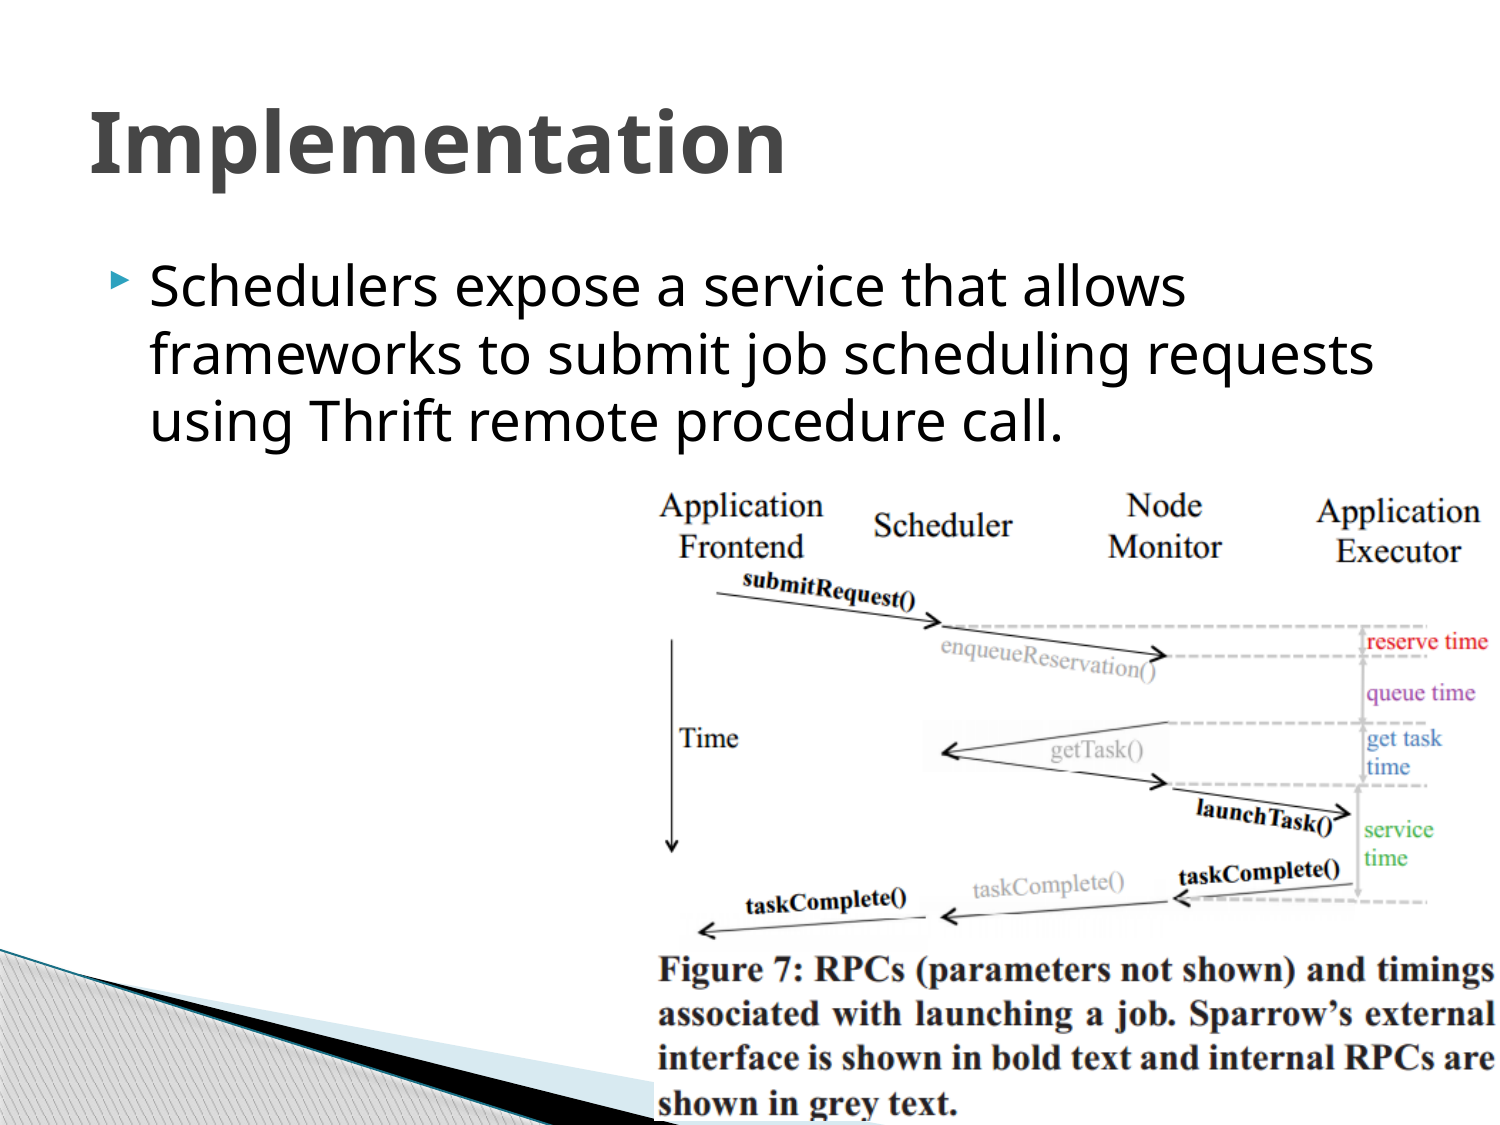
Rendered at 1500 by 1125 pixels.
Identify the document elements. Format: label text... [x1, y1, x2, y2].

list Schedulers expose a service that allows frameworks to submit job scheduling requests using Thrift remote procedure call. [75, 243, 1425, 986]
picture [654, 491, 1500, 1121]
title Implementation [75, 45, 1425, 233]
